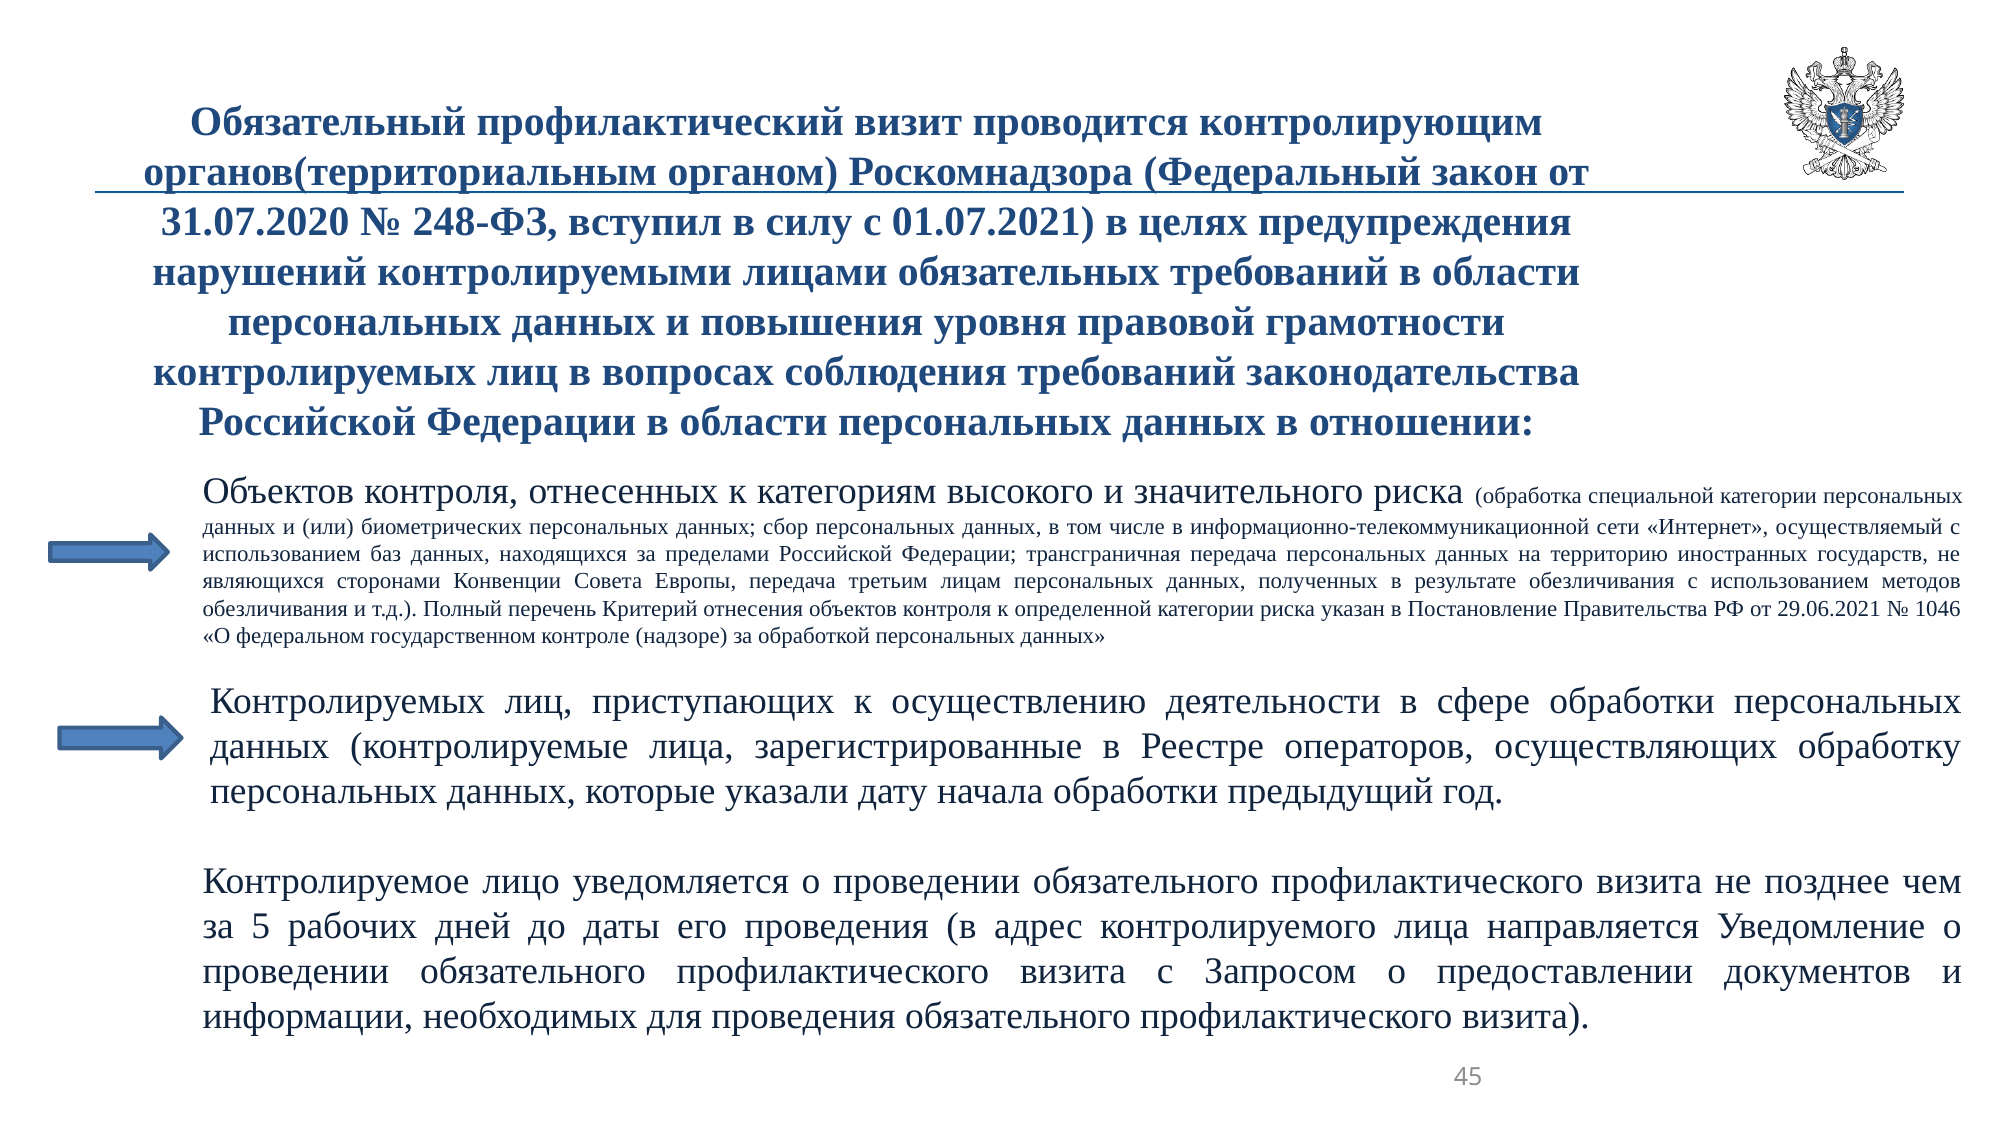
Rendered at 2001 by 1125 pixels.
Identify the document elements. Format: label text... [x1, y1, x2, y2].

text_box [48, 532, 170, 572]
text_box [57, 715, 184, 761]
text_box Объектов контроля, отнесенных к категориям высокого и значительного риска (обработка специальной категории персональных данных и (или) биометрических персональных данных; сбор персональных данных, в том числе в информационно-телекоммуникационной сети «Интернет», осуществляемый с использованием баз данных, находящихся за пределами Российской Федерации; трансграничная передача персональных данных на территорию иностранных государств, не являющихся сторонами Конвенции Совета Европы, передача третьим лицам персональных данных, полученных в результате обезличивания с использованием методов обезличивания и т.д.). Полный перечень Критерий отнесения объектов контроля к определенной категории риска указан в Постановление Правительства РФ от 29.06.2021 № 1046 «О федеральном государственном контроле (надзоре) за обработкой персональных данных» Контролируемых лиц, приступающих к осуществлению деятельности в сфере обработки персональных данных (контролируемые лица, зарегистрированные в Реестре операторов, осуществляющих обработку персональных данных, которые указали дату начала обработки предыдущий год. Контролируемое лицо уведомляется о проведении обязательного профилактического визита не позднее чем за 5 рабочих дней до даты его проведения (в адрес контролируемого лица направляется Уведомление о проведении обязательного профилактического визита с Запросом о предоставлении документов и информации, необходимых для проведения обязательного профилактического визита). [187, 358, 1979, 1125]
text_box Обязательный профилактический визит проводится контролирующим органов(территориальным органом) Роскомнадзора (Федеральный закон от 31.07.2020 № 248-ФЗ, вступил в силу с 01.07.2021) в целях предупреждения нарушений контролируемыми лицами обязательных требований в области персональных данных и повышения уровня правовой грамотности контролируемых лиц в вопросах соблюдения требований законодательства Российской Федерации в области персональных данных в отношении: [56, 86, 1677, 1102]
picture [1784, 47, 1904, 180]
